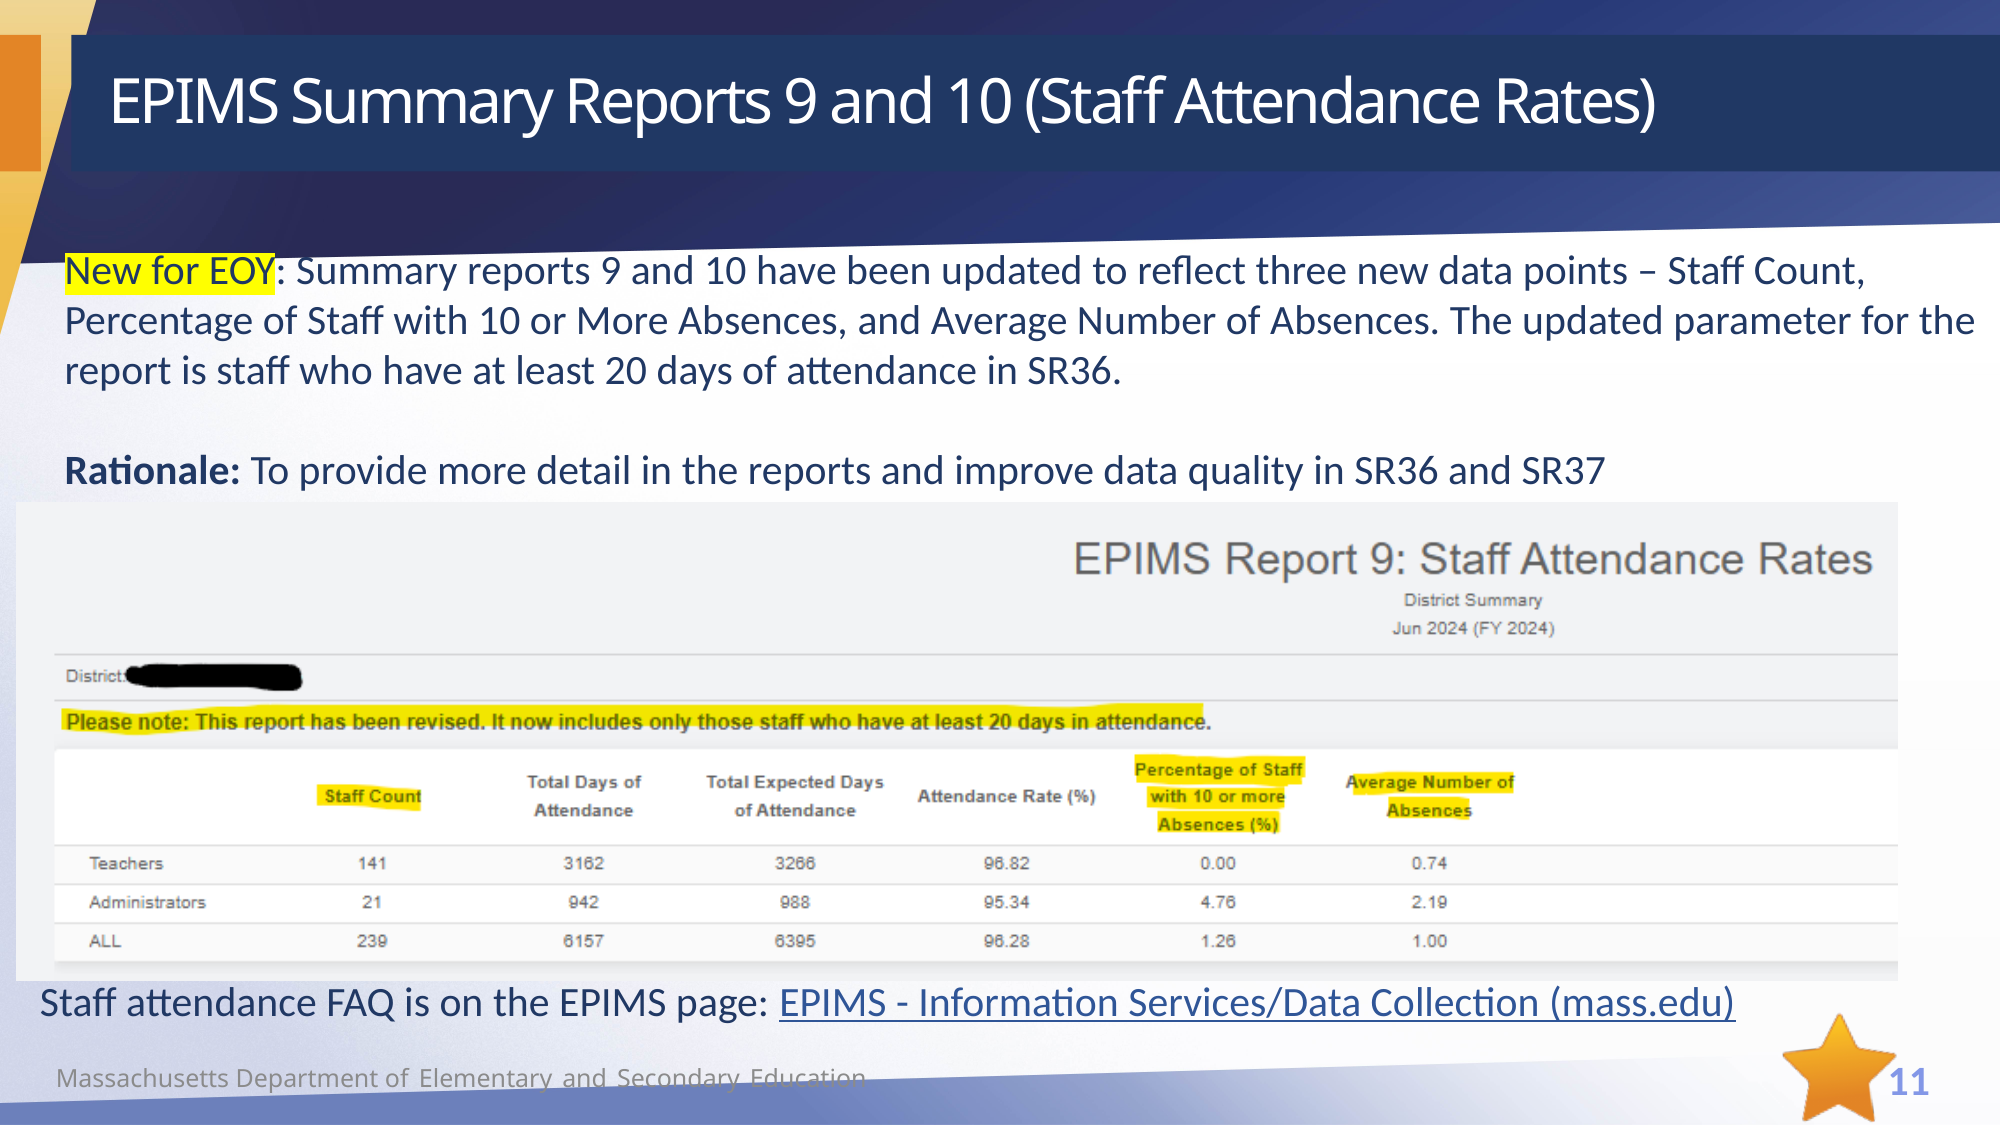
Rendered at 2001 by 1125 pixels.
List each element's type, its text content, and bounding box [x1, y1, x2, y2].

title EPIMS Summary Reports 9 and 10 (Staff Attendance Rates) [93, 47, 1959, 159]
text_box New for EOY: Summary reports 9 and 10 have been updated to reflect three new data points – Staff Count, Percentage of Staff with 10 or More Absences, and Average Number of Absences. The updated parameter for the report is staff who have at least 20 days of attendance in SR36. Rationale: To provide more detail in the reports and improve data quality in SR36 and SR37 [49, 235, 2000, 501]
list [16, 185, 1959, 429]
text_box Staff attendance FAQ is on the EPIMS page: EPIMS - Information Services/Data Collection (mass.edu) [25, 967, 2000, 1033]
picture [0, 0, 2000, 1125]
